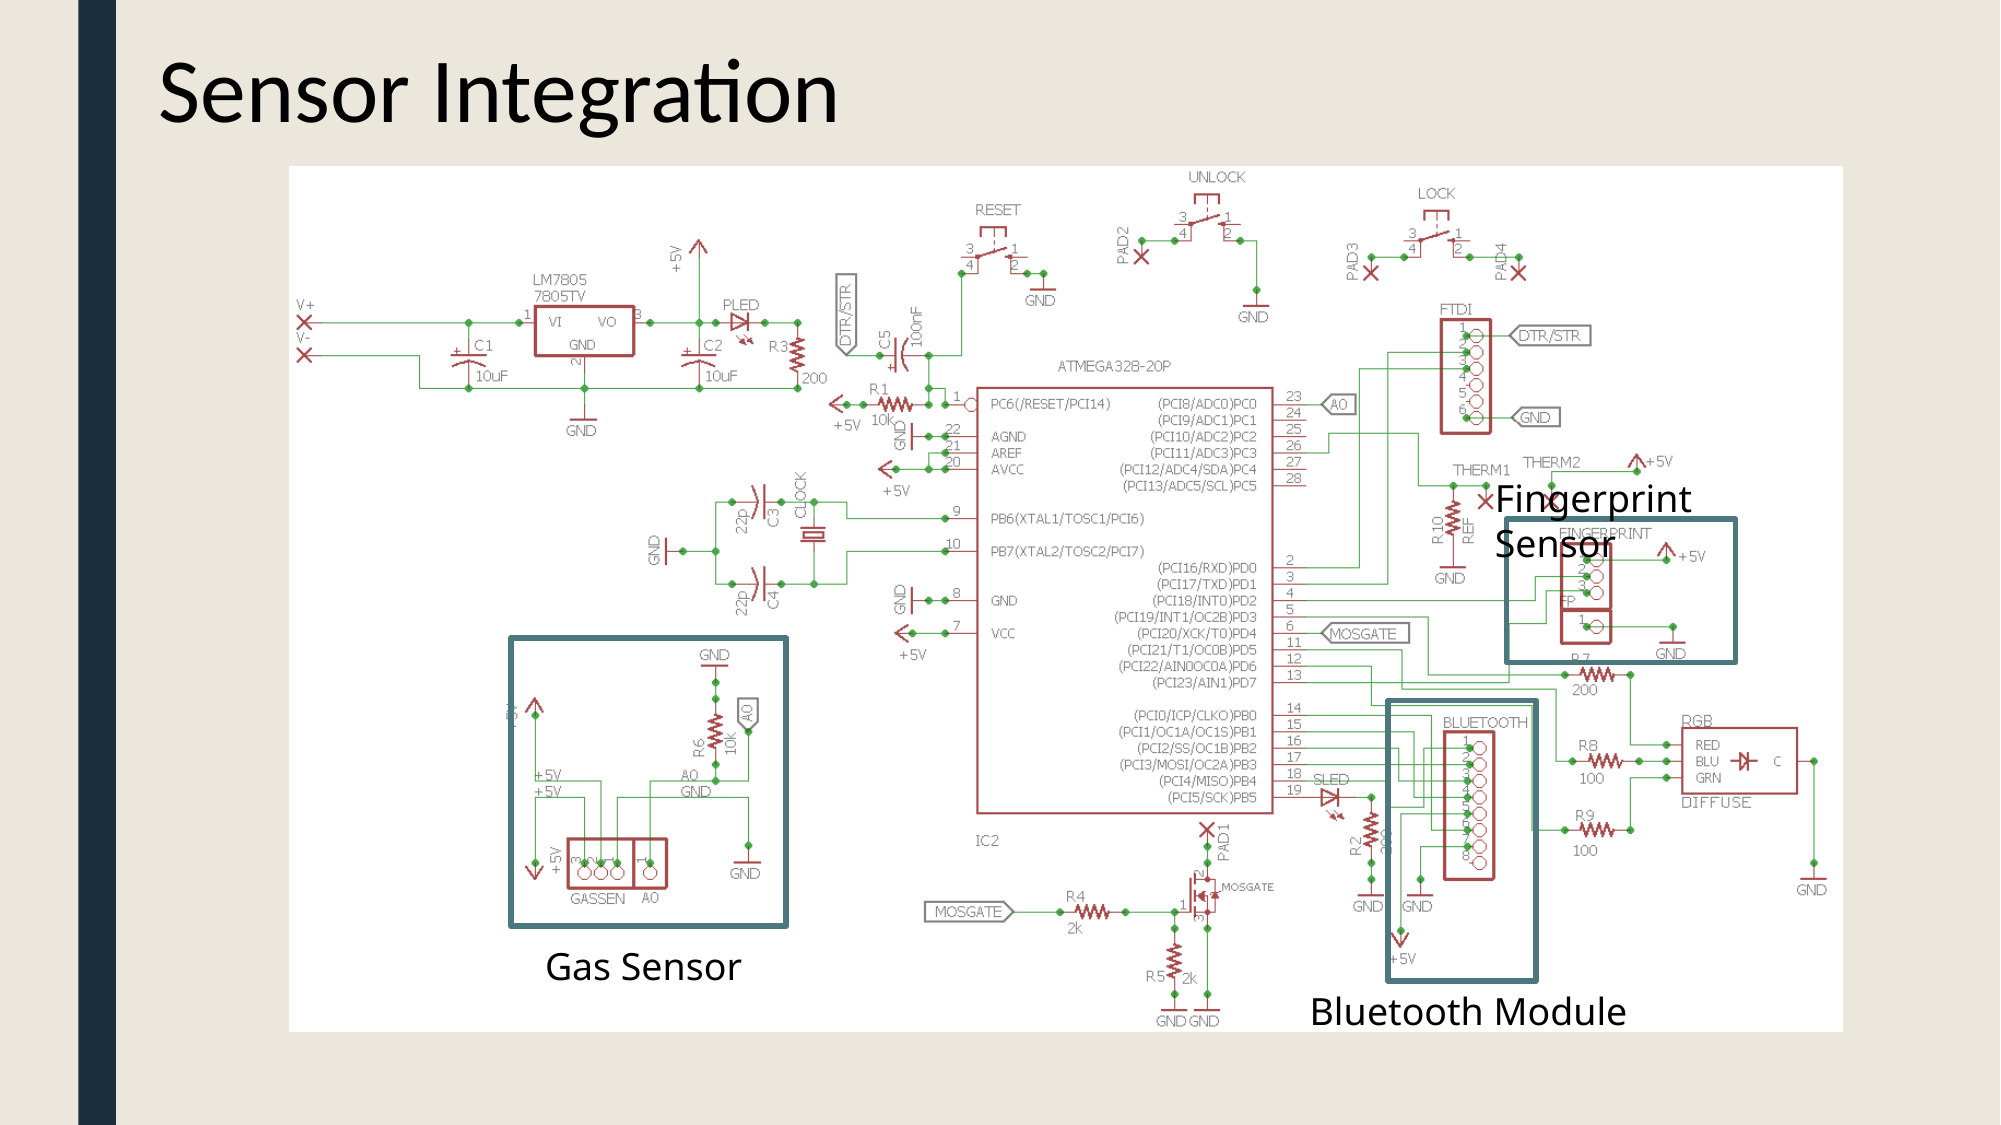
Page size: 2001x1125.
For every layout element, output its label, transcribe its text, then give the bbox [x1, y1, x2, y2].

text_box Bluetooth Module [1294, 1032, 1666, 1040]
title Sensor Integration [143, 28, 1719, 158]
picture [289, 166, 1843, 1032]
